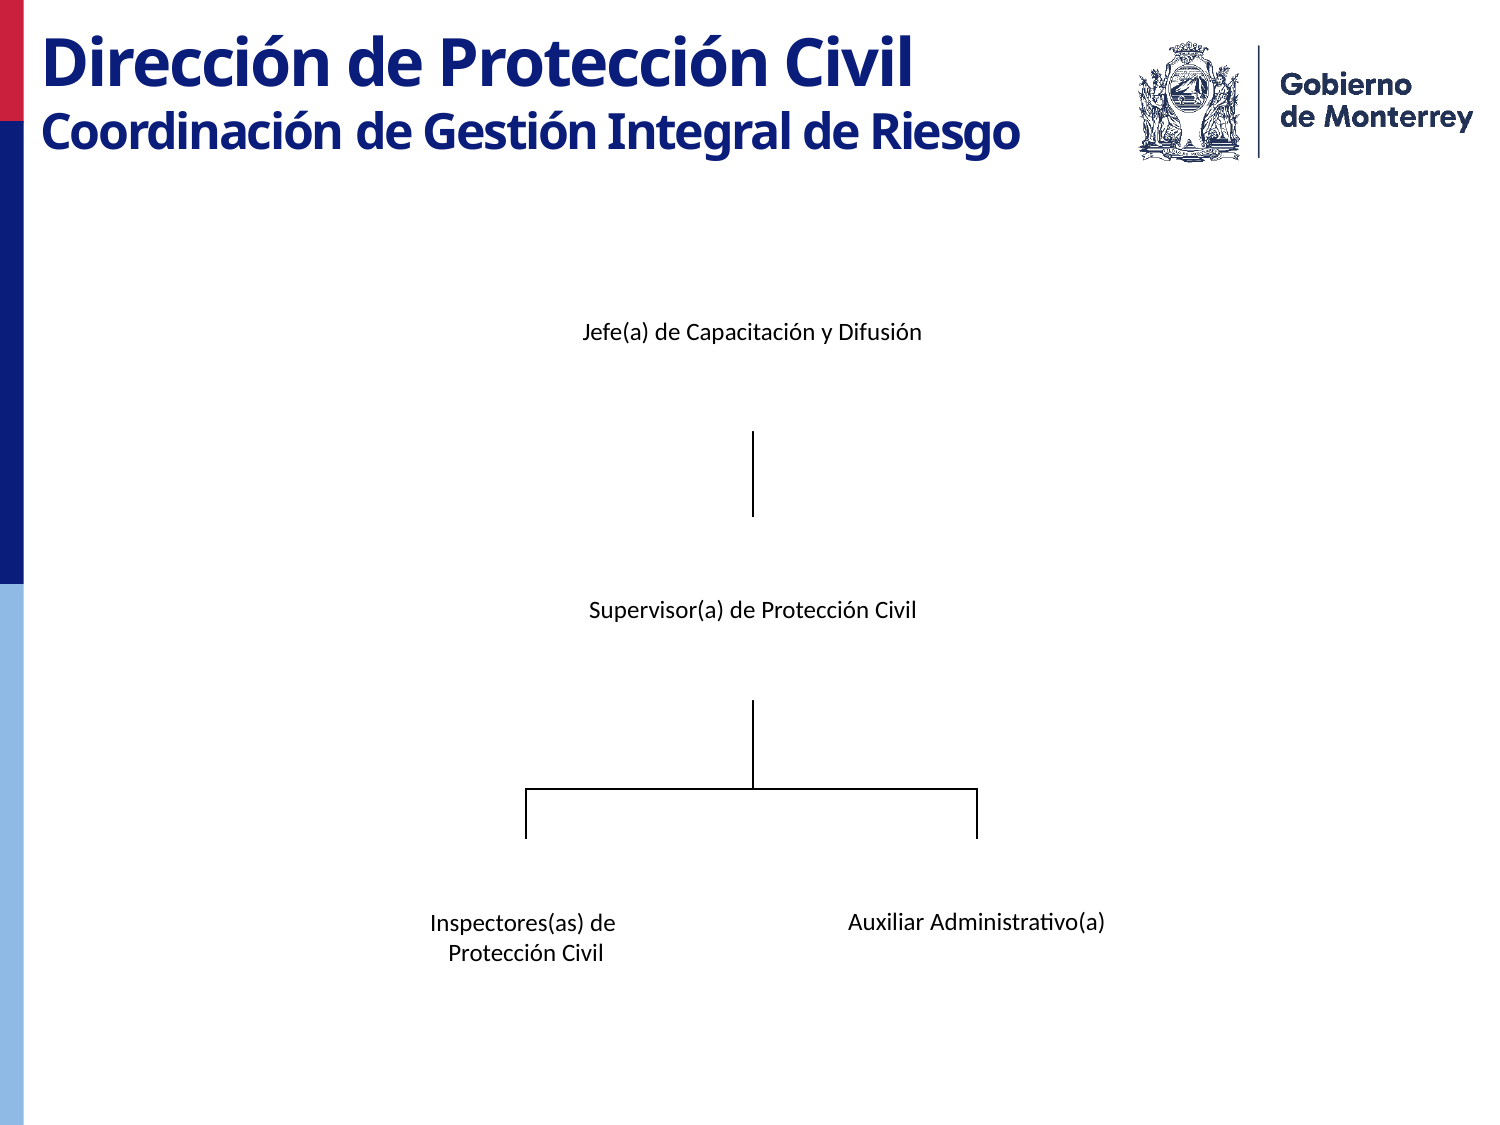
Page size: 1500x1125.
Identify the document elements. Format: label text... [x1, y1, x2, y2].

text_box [345, 172, 1154, 1069]
picture [1128, 30, 1483, 173]
text_box Dirección de Protección Civil Coordinación de Gestión Integral de Riesgo [25, 12, 1220, 167]
